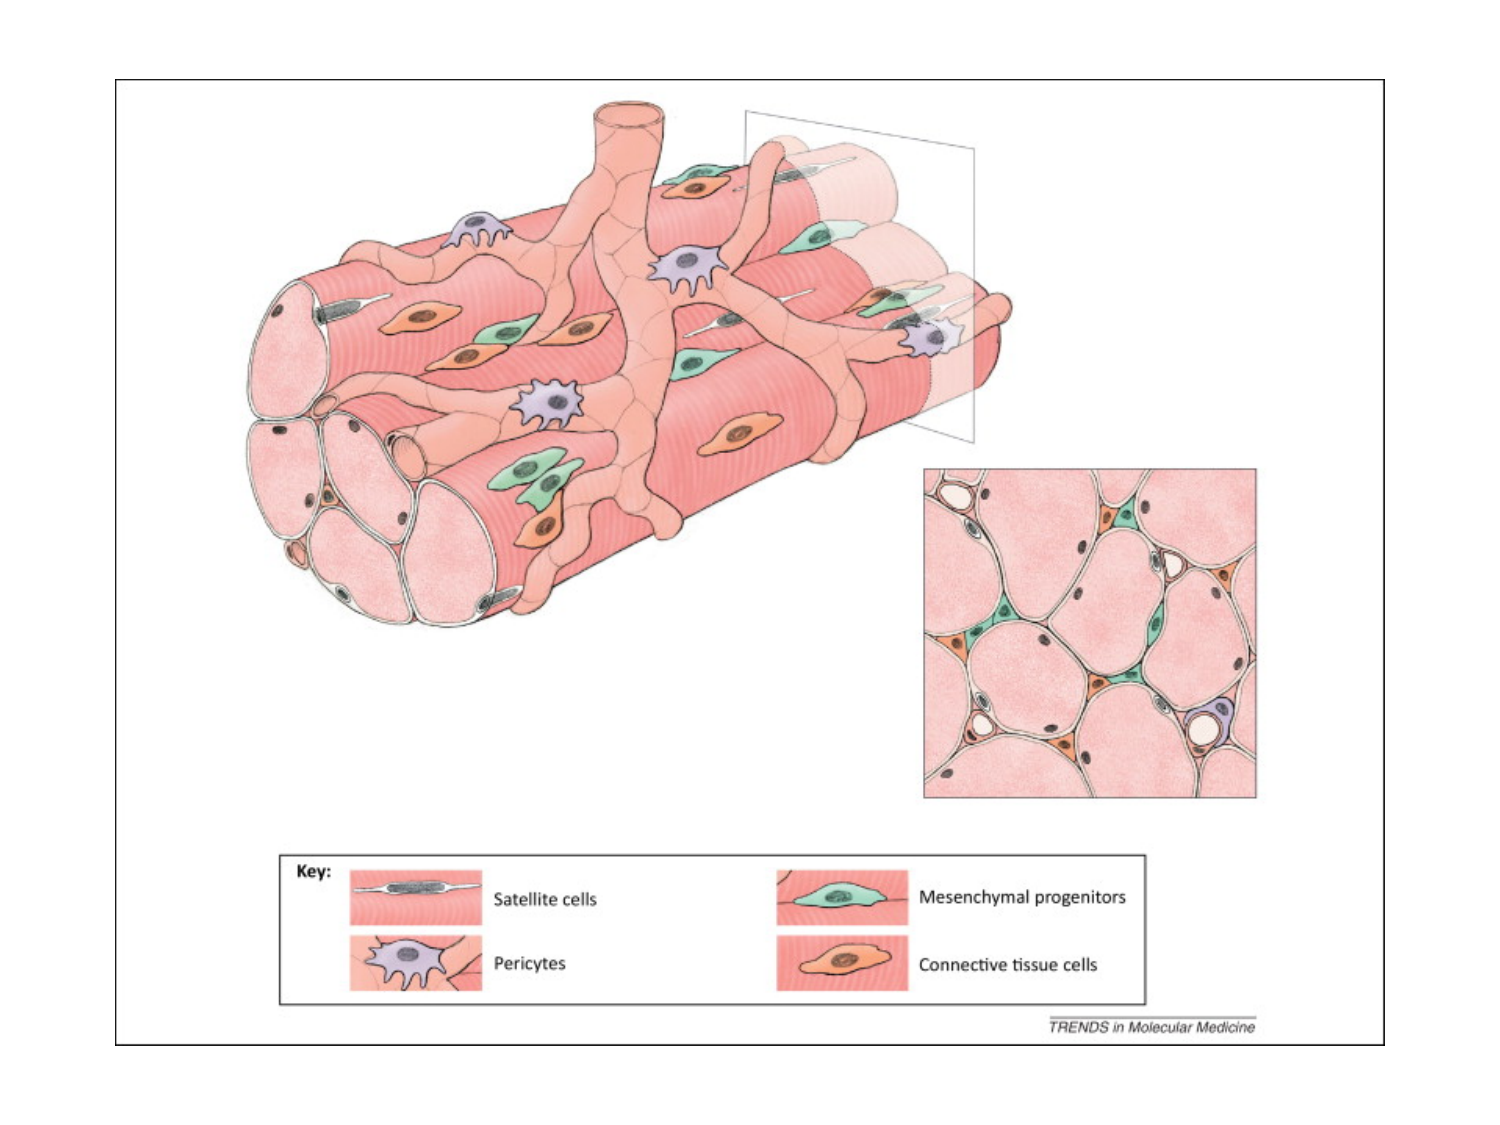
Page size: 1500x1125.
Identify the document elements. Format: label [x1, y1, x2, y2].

picture [115, 79, 1385, 1046]
